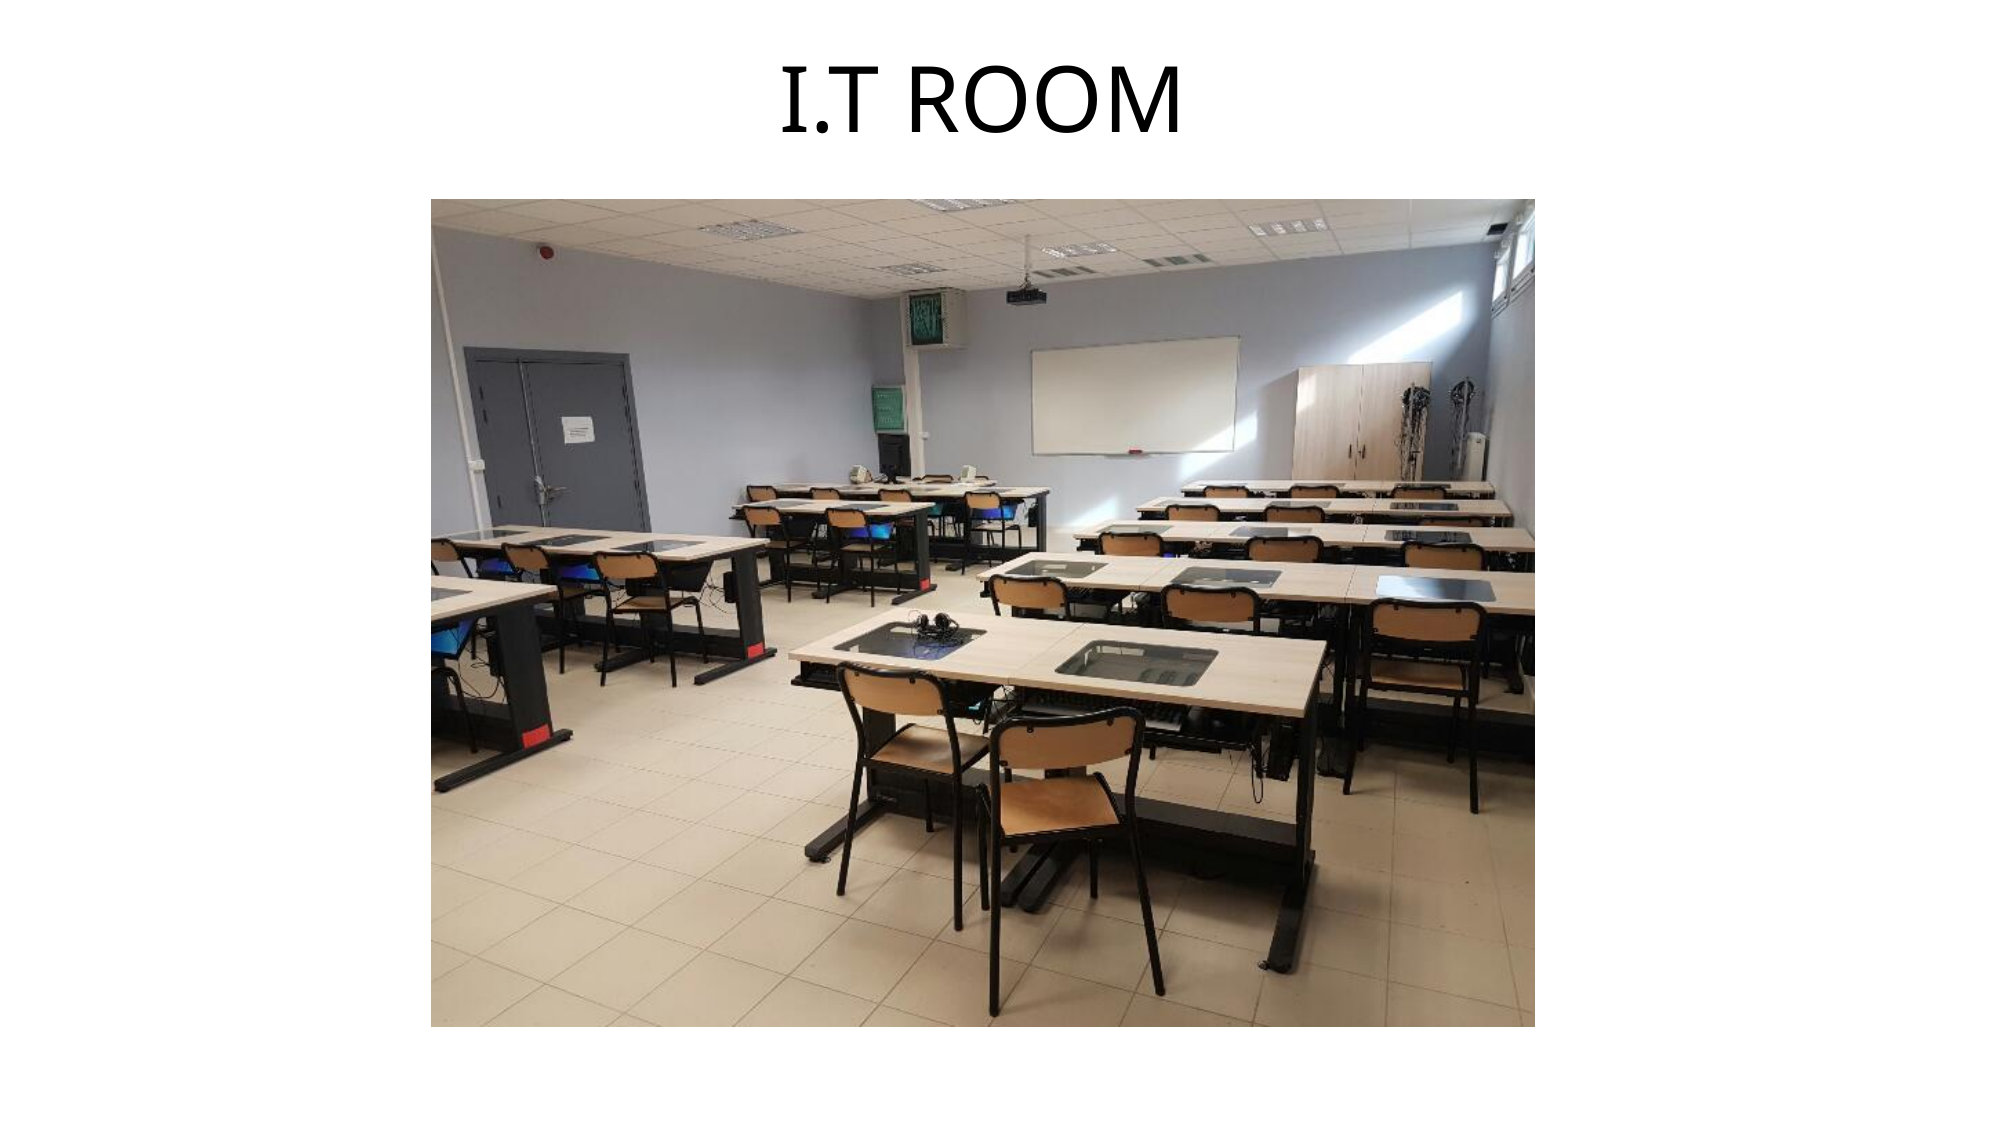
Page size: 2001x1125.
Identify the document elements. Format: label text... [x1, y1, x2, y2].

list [431, 199, 1535, 1027]
title I.T ROOM [120, 28, 1846, 178]
